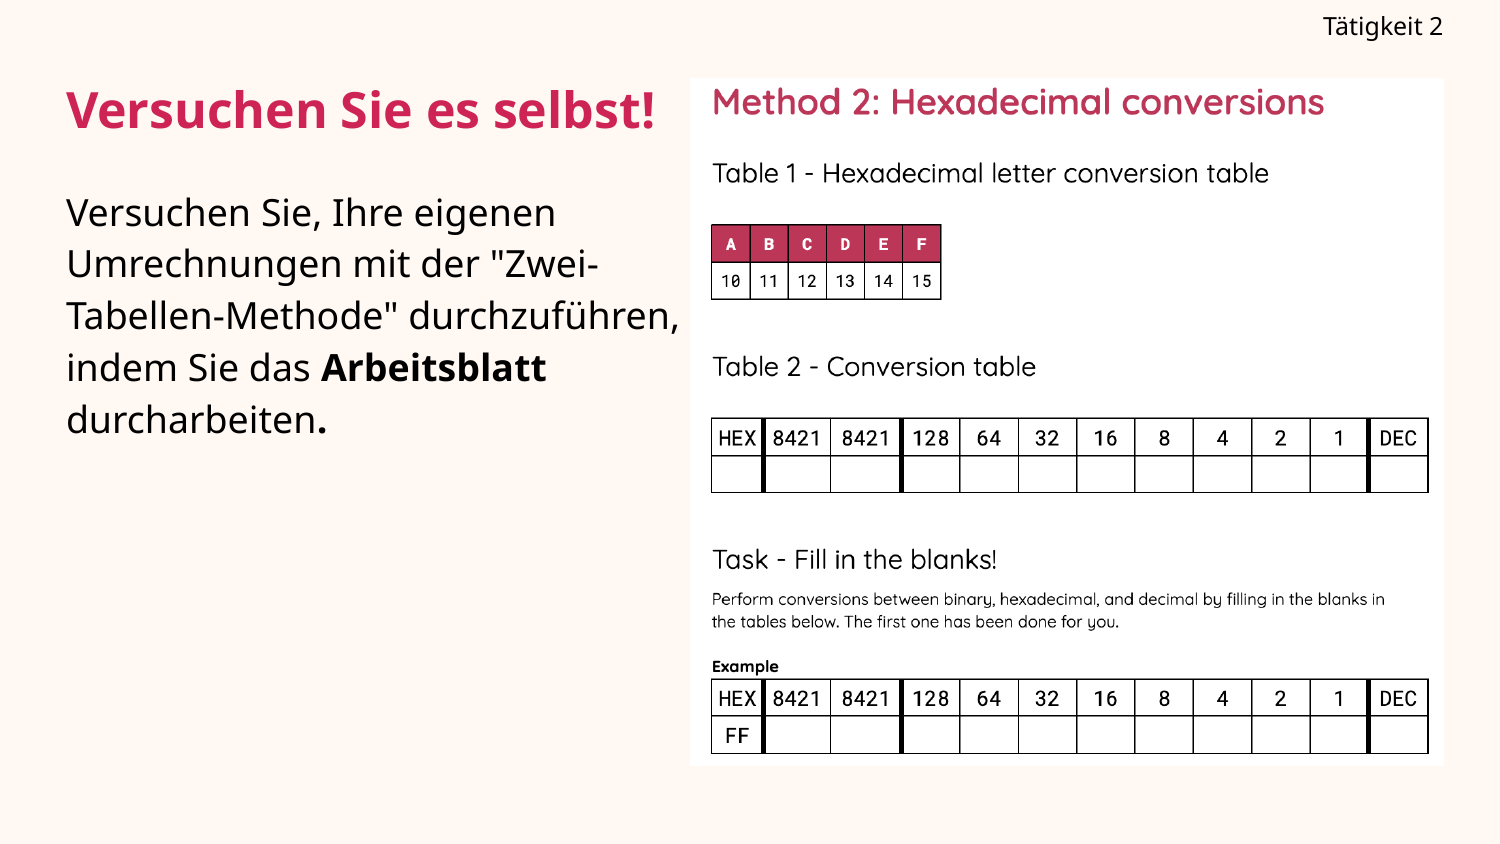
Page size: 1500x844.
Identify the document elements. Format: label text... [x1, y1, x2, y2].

list Versuchen Sie, Ihre eigenen Umrechnungen mit der "Zwei-Tabellen-Methode" durchzuführen, indem Sie das Arbeitsblatt durcharbeiten. [51, 166, 685, 768]
subtitle Tätigkeit 2 [1122, 0, 1444, 52]
picture [689, 78, 1444, 766]
title Versuchen Sie es selbst! [51, 51, 1449, 166]
